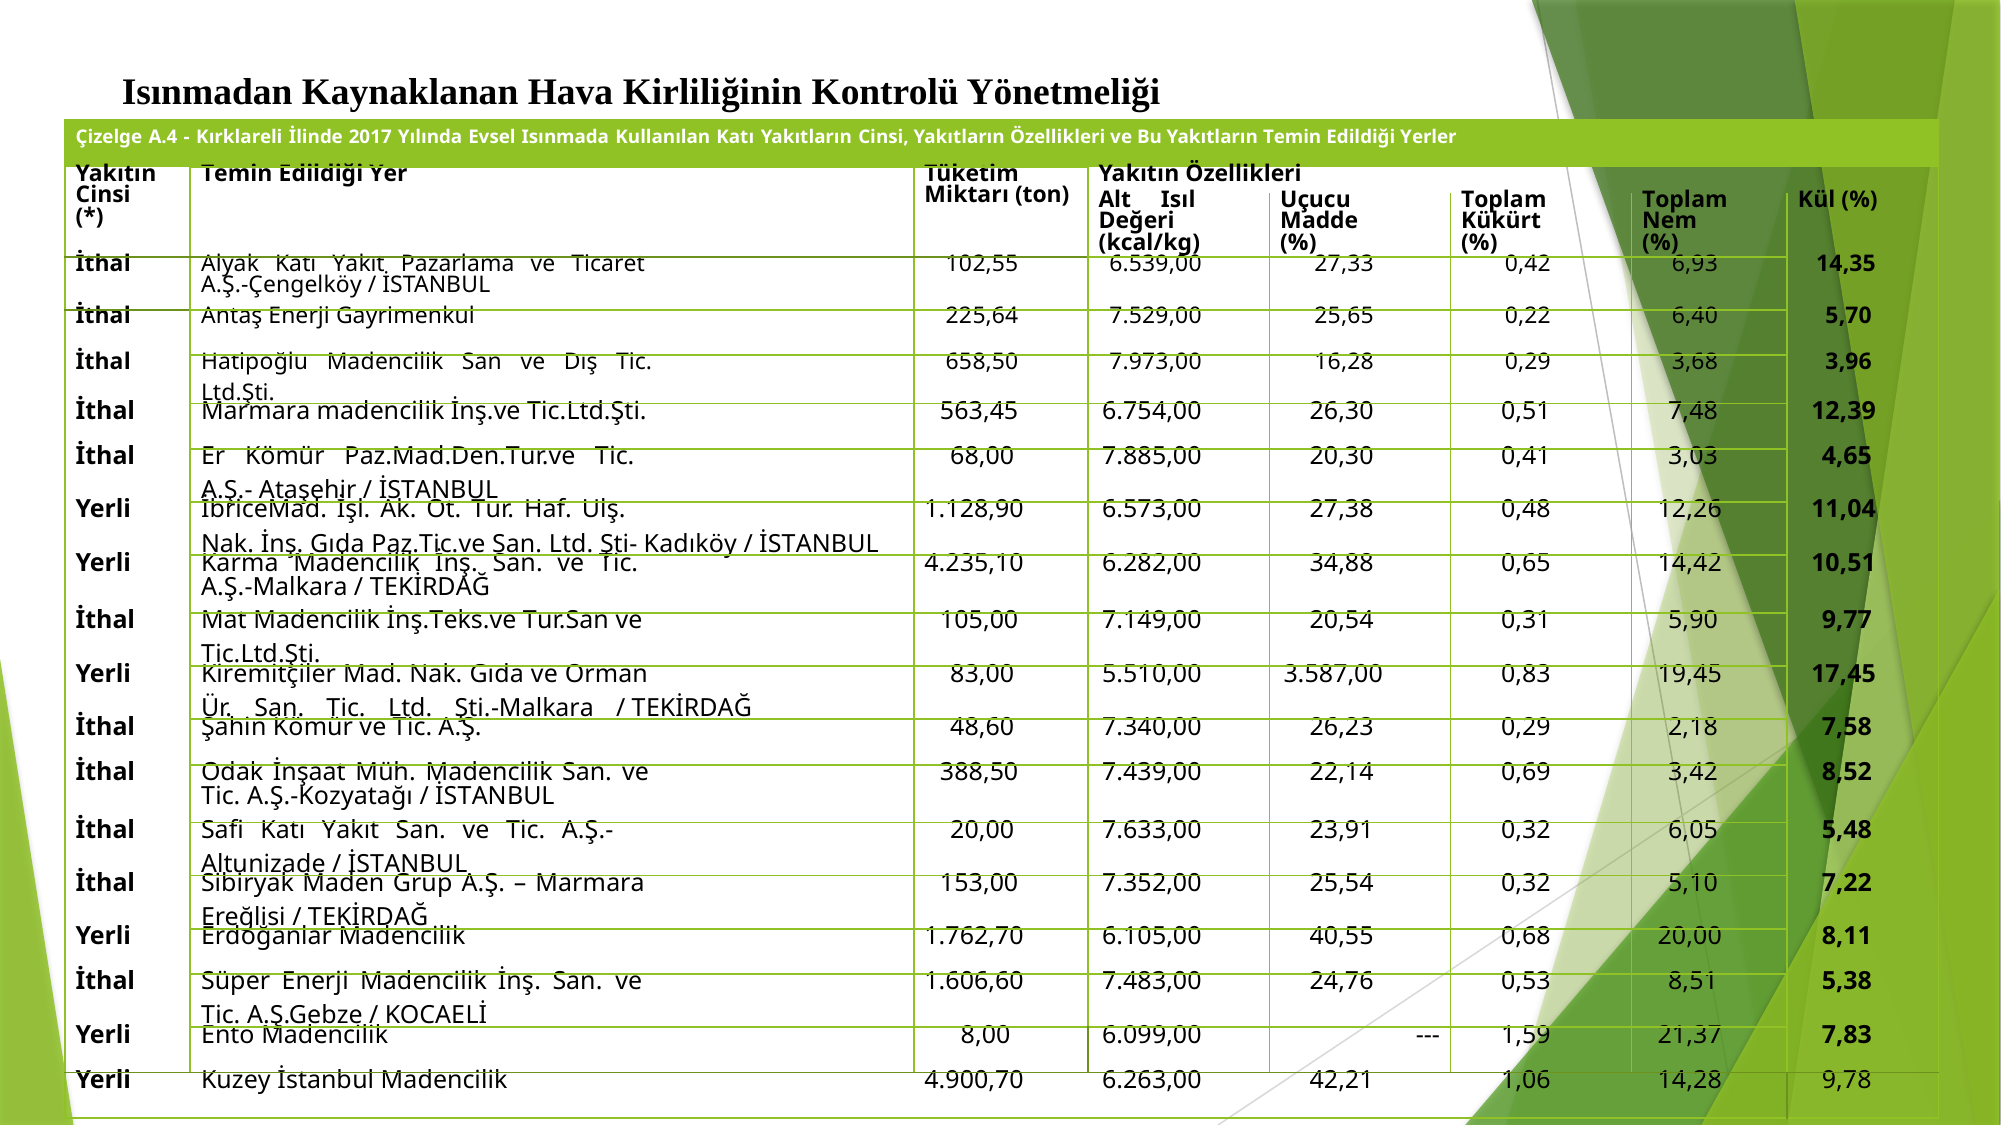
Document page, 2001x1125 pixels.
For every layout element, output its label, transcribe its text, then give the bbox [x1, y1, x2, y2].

table_cell 42,21 [1269, 1073, 1450, 1117]
table_cell 3,68 [1632, 356, 1786, 403]
table_cell Ento Madencilik [191, 1028, 913, 1072]
table_cell Alyak Katı Yakıt Pazarlama ve Ticaret A.Ş.-Çengelköy / İSTANBUL [191, 258, 913, 309]
table_cell 8,00 [915, 1028, 1087, 1072]
text_box Isınmadan Kaynaklanan Hava Kirliliğinin Kontrolü Yönetmeliği [107, 59, 1818, 119]
table_cell 563,45 [915, 404, 1087, 448]
table_cell 5,48 [1788, 822, 1938, 876]
table_cell İthal [66, 613, 189, 666]
table_cell Safi Katı Yakıt San. ve Tic. A.Ş.- Altunizade / İSTANBUL [191, 823, 913, 875]
table_cell 0,68 [1451, 930, 1631, 973]
table_cell 0,32 [1451, 823, 1631, 875]
table_cell Toplam Nem (%) [1632, 193, 1786, 256]
table_cell 19,45 [1632, 667, 1786, 718]
table_cell İthal [66, 719, 189, 765]
table_cell 6.282,00 [1089, 556, 1269, 612]
table_cell 22,14 [1270, 766, 1450, 822]
table_cell Uçucu Madde (%) [1270, 193, 1450, 256]
table_cell İthal [66, 355, 189, 404]
table_cell 3,42 [1632, 766, 1786, 822]
table_cell 0,48 [1451, 503, 1631, 554]
table_cell Yakıtın Cinsi (*) [66, 167, 189, 256]
table_cell 1.128,90 [915, 503, 1087, 554]
table_cell 6,93 [1632, 258, 1786, 309]
table_cell 0,29 [1451, 720, 1631, 764]
table_cell İthal [66, 876, 189, 929]
table_cell Alt Isıl Değeri (kcal/kg) [1089, 193, 1269, 256]
table_cell 5,10 [1632, 876, 1786, 928]
table_cell 34,88 [1270, 556, 1450, 612]
table_cell 6.099,00 [1089, 1028, 1269, 1072]
table_cell Yakıtın Özellikleri [1089, 167, 1938, 193]
table_cell 0,29 [1451, 356, 1631, 403]
table_cell 5,38 [1788, 974, 1938, 1027]
table_cell 27,38 [1270, 503, 1450, 554]
table_cell 25,54 [1270, 876, 1450, 928]
table_cell Kül (%) [1788, 193, 1938, 257]
table_cell --- [1270, 1028, 1450, 1072]
table_cell Şahin Kömür ve Tic. A.Ş. [191, 720, 913, 764]
table_cell 7.633,00 [1089, 823, 1269, 875]
table_cell 7,22 [1788, 876, 1938, 929]
table_cell İbriceMad. İşl. Ak. Ot. Tur. Haf. Ulş. Nak. İnş. Gıda Paz.Tic.ve San. Ltd. Şti- Kadıköy / İSTANBUL [191, 503, 913, 554]
table_cell 0,42 [1451, 258, 1631, 309]
table_cell Kuzey İstanbul Madencilik [190, 1073, 914, 1117]
table_cell Kiremitçiler Mad. Nak. Gıda ve Orman Ür. San. Tic. Ltd. Şti.-Malkara / TEKİRDAĞ [191, 667, 913, 718]
table_cell 68,00 [915, 450, 1087, 501]
table_cell 27,33 [1270, 258, 1450, 309]
table_cell 26,30 [1270, 404, 1450, 448]
table_cell Yerli [66, 1027, 189, 1072]
table_cell 12,26 [1632, 503, 1786, 554]
table_cell 11,04 [1788, 502, 1938, 555]
table_cell 4,65 [1788, 449, 1938, 502]
table_cell 2,18 [1632, 720, 1786, 764]
table_cell 0,69 [1451, 766, 1631, 822]
table_cell İthal [66, 822, 189, 876]
table_cell Karma Madencilik İnş. San. ve Tic. A.Ş.-Malkara / TEKİRDAĞ [191, 556, 913, 612]
table_cell Antaş Enerji Gayrimenkul [191, 311, 913, 354]
table_cell Odak İnşaat Müh. Madencilik San. ve Tic. A.Ş.-Kozyatağı / İSTANBUL [191, 766, 913, 822]
table_cell İthal [66, 404, 189, 449]
table_cell 102,55 [915, 258, 1087, 309]
table_cell 0,31 [1451, 614, 1631, 665]
table_cell 153,00 [915, 876, 1087, 928]
table_cell 20,00 [1632, 930, 1786, 973]
table_cell 7,48 [1632, 404, 1786, 448]
table_cell 9,78 [1788, 1073, 1938, 1117]
table_cell 7.149,00 [1089, 614, 1269, 665]
table_cell 21,37 [1632, 1028, 1786, 1072]
table_cell 9,77 [1788, 613, 1938, 666]
table_cell 7.483,00 [1089, 975, 1269, 1026]
table_cell İthal [66, 765, 189, 822]
table_cell 0,53 [1451, 975, 1631, 1026]
table_cell 10,51 [1788, 555, 1938, 613]
table_cell 7,83 [1788, 1027, 1938, 1072]
table_cell Yerli [66, 666, 189, 719]
table_cell 7.439,00 [1089, 766, 1269, 822]
table_cell 6.105,00 [1089, 930, 1269, 973]
table_cell 25,65 [1270, 311, 1450, 354]
table_cell 48,60 [915, 720, 1087, 764]
table_cell Sibiryak Maden Grup A.Ş. – Marmara Ereğlisi / TEKİRDAĞ [191, 876, 913, 928]
table_cell 0,32 [1451, 876, 1631, 928]
table_cell İthal [66, 449, 189, 502]
table_cell 105,00 [915, 614, 1087, 665]
table_cell 7.529,00 [1089, 311, 1269, 354]
table_cell 1.606,60 [915, 975, 1087, 1026]
table_cell 0,83 [1451, 667, 1631, 718]
table_cell İthal [66, 311, 189, 355]
table_cell 1,59 [1451, 1028, 1631, 1072]
table_cell 6,40 [1632, 311, 1786, 354]
table_cell 0,65 [1451, 556, 1631, 612]
table_cell 6.263,00 [1088, 1073, 1269, 1117]
table_cell 4.900,70 [914, 1073, 1088, 1117]
table_cell 7.352,00 [1089, 876, 1269, 928]
table_cell 40,55 [1270, 930, 1450, 973]
table_cell Hatipoğlu Madencilik San ve Dış Tic. Ltd.Şti. [191, 356, 913, 403]
table_cell 16,28 [1270, 356, 1450, 403]
table_cell 24,76 [1270, 975, 1450, 1026]
table_cell 8,11 [1788, 929, 1938, 974]
table_cell 0,51 [1451, 404, 1631, 448]
table_cell 23,91 [1270, 823, 1450, 875]
table_cell 7.973,00 [1089, 356, 1269, 403]
table_cell Mat Madencilik İnş.Teks.ve Tur.San ve Tic.Ltd.Şti. [191, 614, 913, 665]
table_cell Er Kömür Paz.Mad.Den.Tur.ve Tic. A.Ş.- Ataşehir / İSTANBUL [191, 450, 913, 501]
table_cell 4.235,10 [915, 556, 1087, 612]
table_cell Yerli [66, 502, 189, 555]
table_cell 6,05 [1632, 823, 1786, 875]
table_cell 388,50 [915, 766, 1087, 822]
table_cell 7.885,00 [1089, 450, 1269, 501]
table_cell 1.762,70 [915, 930, 1087, 973]
table_cell Tüketim Miktarı (ton) [915, 168, 1087, 256]
table_cell 26,23 [1270, 720, 1450, 764]
table_cell 0,22 [1451, 311, 1631, 354]
table_cell 7.340,00 [1089, 720, 1269, 764]
table_cell 14,35 [1788, 257, 1938, 310]
table_cell 3.587,00 [1270, 667, 1450, 718]
table_cell İthal [66, 258, 189, 309]
table_cell 6.539,00 [1089, 258, 1269, 309]
table_cell 17,45 [1788, 666, 1938, 719]
table_cell 83,00 [915, 667, 1087, 718]
table_header Çizelge A.4 - Kırklareli İlinde 2017 Yılında Evsel Isınmada Kullanılan Katı Yakıtların Cinsi, Yakıtların Özellikleri ve Bu Yakıtların Temin Edildiği Yerler [66, 121, 1938, 167]
table_cell 3,03 [1632, 450, 1786, 501]
table_cell Toplam Kükürt (%) [1451, 193, 1631, 256]
table_cell 0,41 [1451, 450, 1631, 501]
table_cell 3,96 [1788, 355, 1938, 404]
table_cell 1,06 [1450, 1073, 1632, 1117]
table_cell Yerli [66, 555, 189, 613]
table_cell Yerli [66, 929, 189, 974]
table_cell İthal [66, 974, 189, 1027]
table_cell 8,52 [1788, 765, 1938, 822]
table_cell 5,70 [1788, 310, 1938, 355]
table_cell Erdoğanlar Madencilik [191, 930, 913, 973]
table_cell 20,00 [915, 823, 1087, 875]
table_cell 225,64 [915, 311, 1087, 354]
table_cell 12,39 [1788, 404, 1938, 449]
table_cell Marmara madencilik İnş.ve Tic.Ltd.Şti. [191, 404, 913, 448]
table_cell 658,50 [915, 356, 1087, 403]
table_cell Süper Enerji Madencilik İnş. San. ve Tic. A.Ş.Gebze / KOCAELİ [191, 975, 913, 1026]
table_cell Yerli [66, 1073, 190, 1117]
table_cell 8,51 [1632, 975, 1786, 1026]
table_cell 5,90 [1632, 614, 1786, 665]
table_cell 20,30 [1270, 450, 1450, 501]
table_cell 14,42 [1632, 556, 1786, 612]
table_cell Temin Edildiği Yer [191, 168, 913, 256]
table_cell 6.573,00 [1089, 503, 1269, 554]
table_cell 5.510,00 [1089, 667, 1269, 718]
table_cell 7,58 [1788, 719, 1938, 765]
table_cell 14,28 [1632, 1073, 1786, 1117]
table_cell 6.754,00 [1089, 404, 1269, 448]
table_cell 20,54 [1270, 614, 1450, 665]
